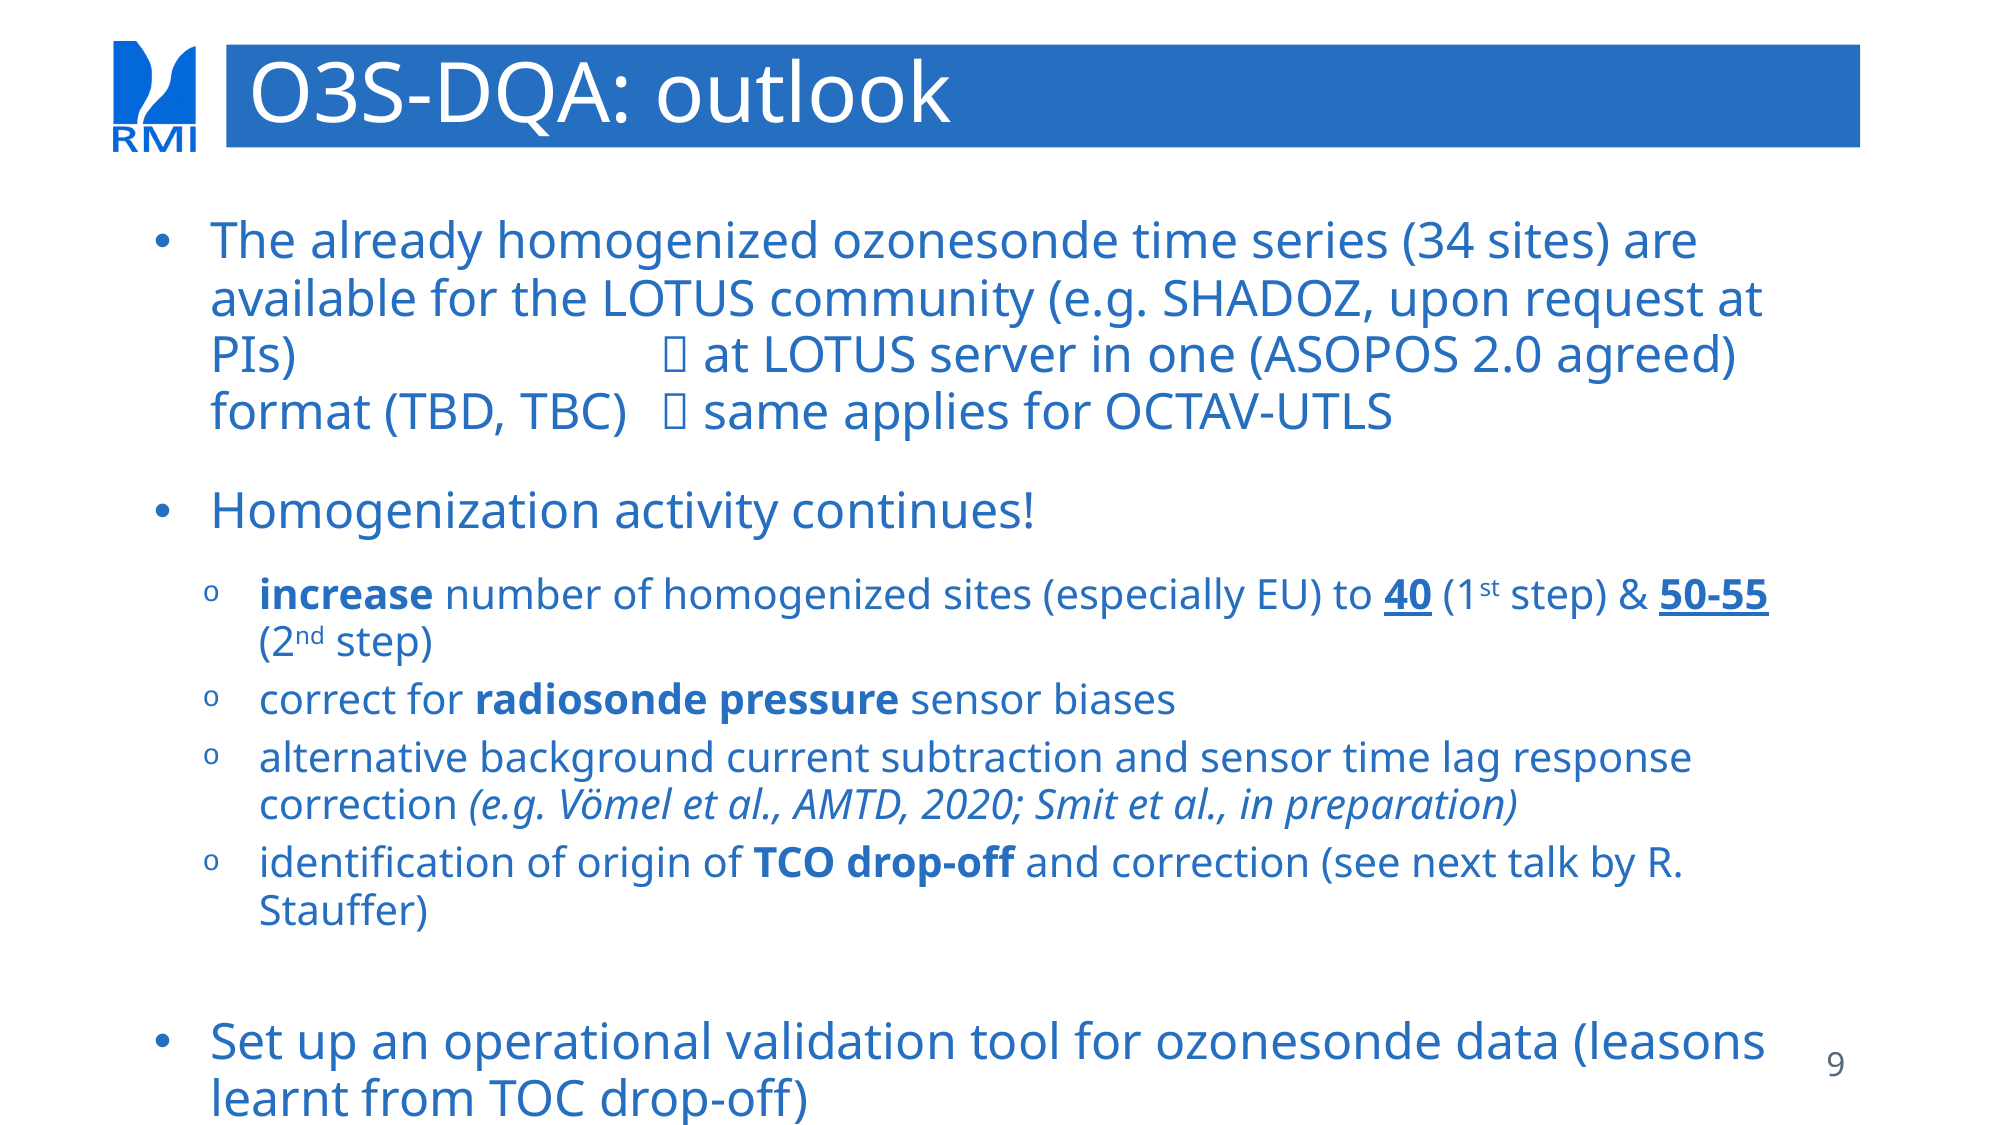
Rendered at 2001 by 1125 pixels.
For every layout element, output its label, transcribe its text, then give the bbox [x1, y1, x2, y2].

picture [113, 41, 196, 152]
title O3S-DQA: outlook [226, 44, 1861, 148]
text_box The already homogenized ozonesonde time series (34 sites) are available for the LOTUS community (e.g. SHADOZ, upon request at PIs)  at LOTUS server in one (ASOPOS 2.0 agreed) format (TBD, TBC)  same applies for OCTAV-UTLS Homogenization activity continues! increase number of homogenized sites (especially EU) to 40 (1st step) & 50-55 (2nd step) correct for radiosonde pressure sensor biases alternative background current subtraction and sensor time lag response correction (e.g. Vömel et al., AMTD, 2020; Smit et al., in preparation) identification of origin of TCO drop-off and correction (see next talk by R. Stauffer) Set up an operational validation tool for ozonesonde data (leasons learnt from TOC drop-off) [139, 205, 1861, 1061]
slide_number 9 [1290, 1061, 1861, 1097]
